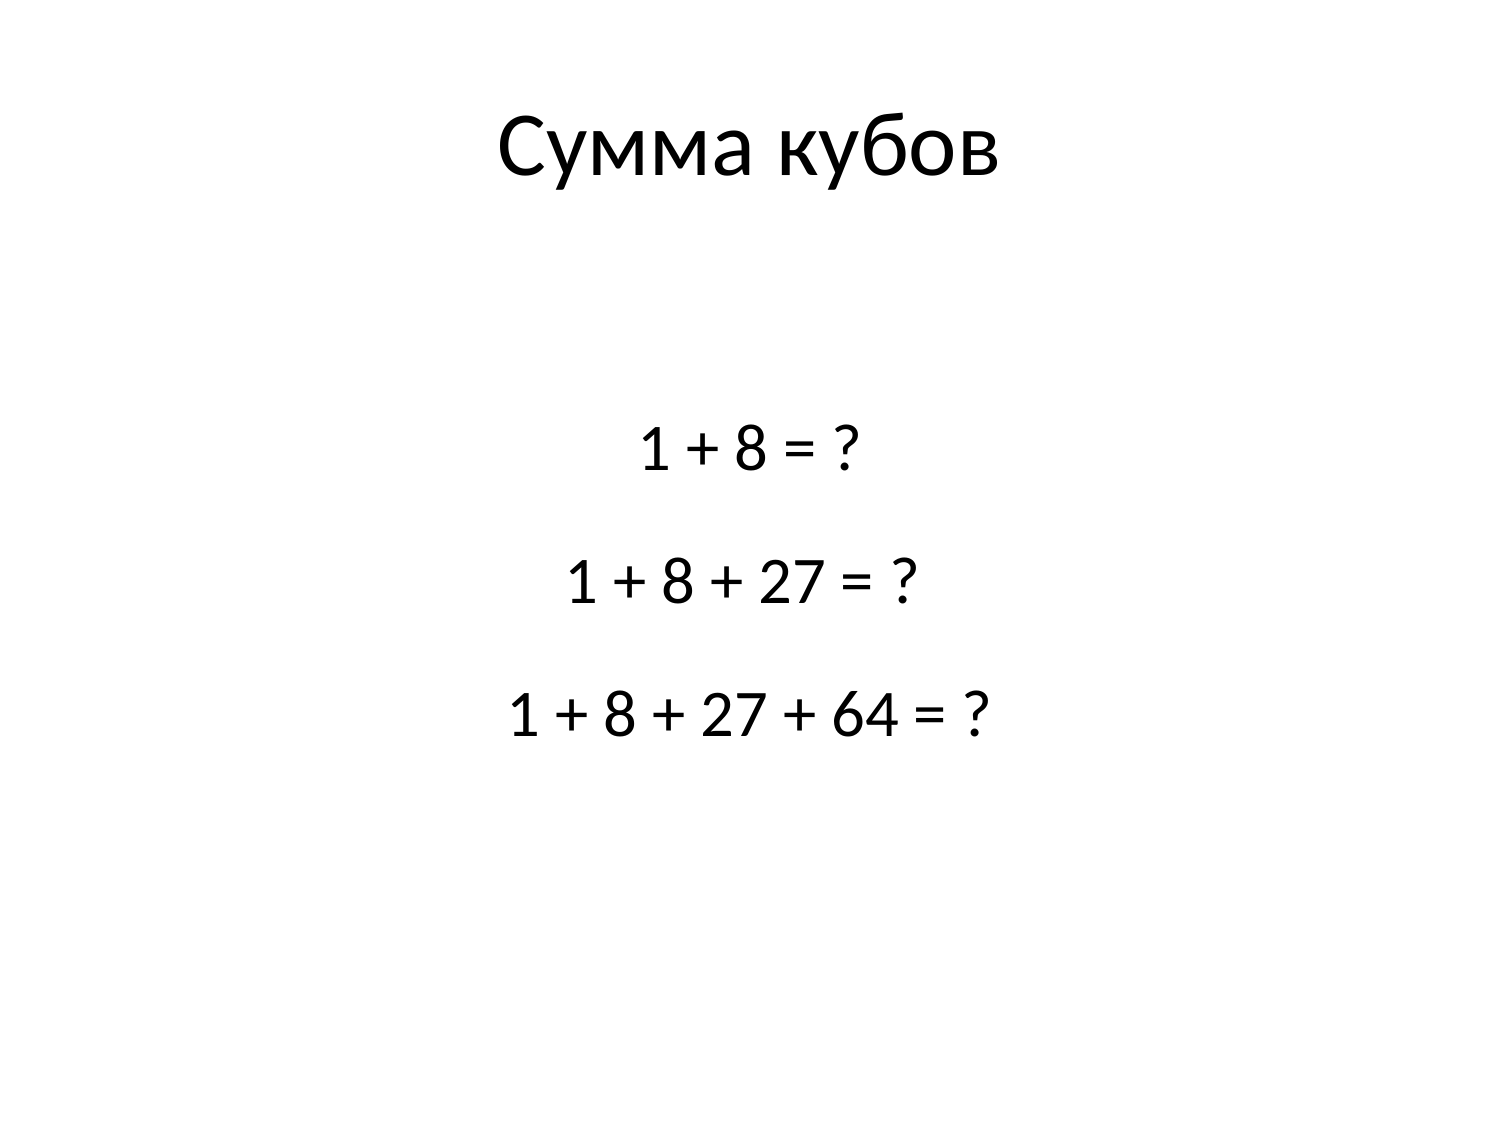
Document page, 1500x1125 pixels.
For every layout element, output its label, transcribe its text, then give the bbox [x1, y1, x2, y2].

list 1 + 8 = ? 1 + 8 + 27 = ? 1 + 8 + 27 + 64 = ? [75, 262, 1425, 1005]
title Сумма кубов [75, 45, 1425, 233]
